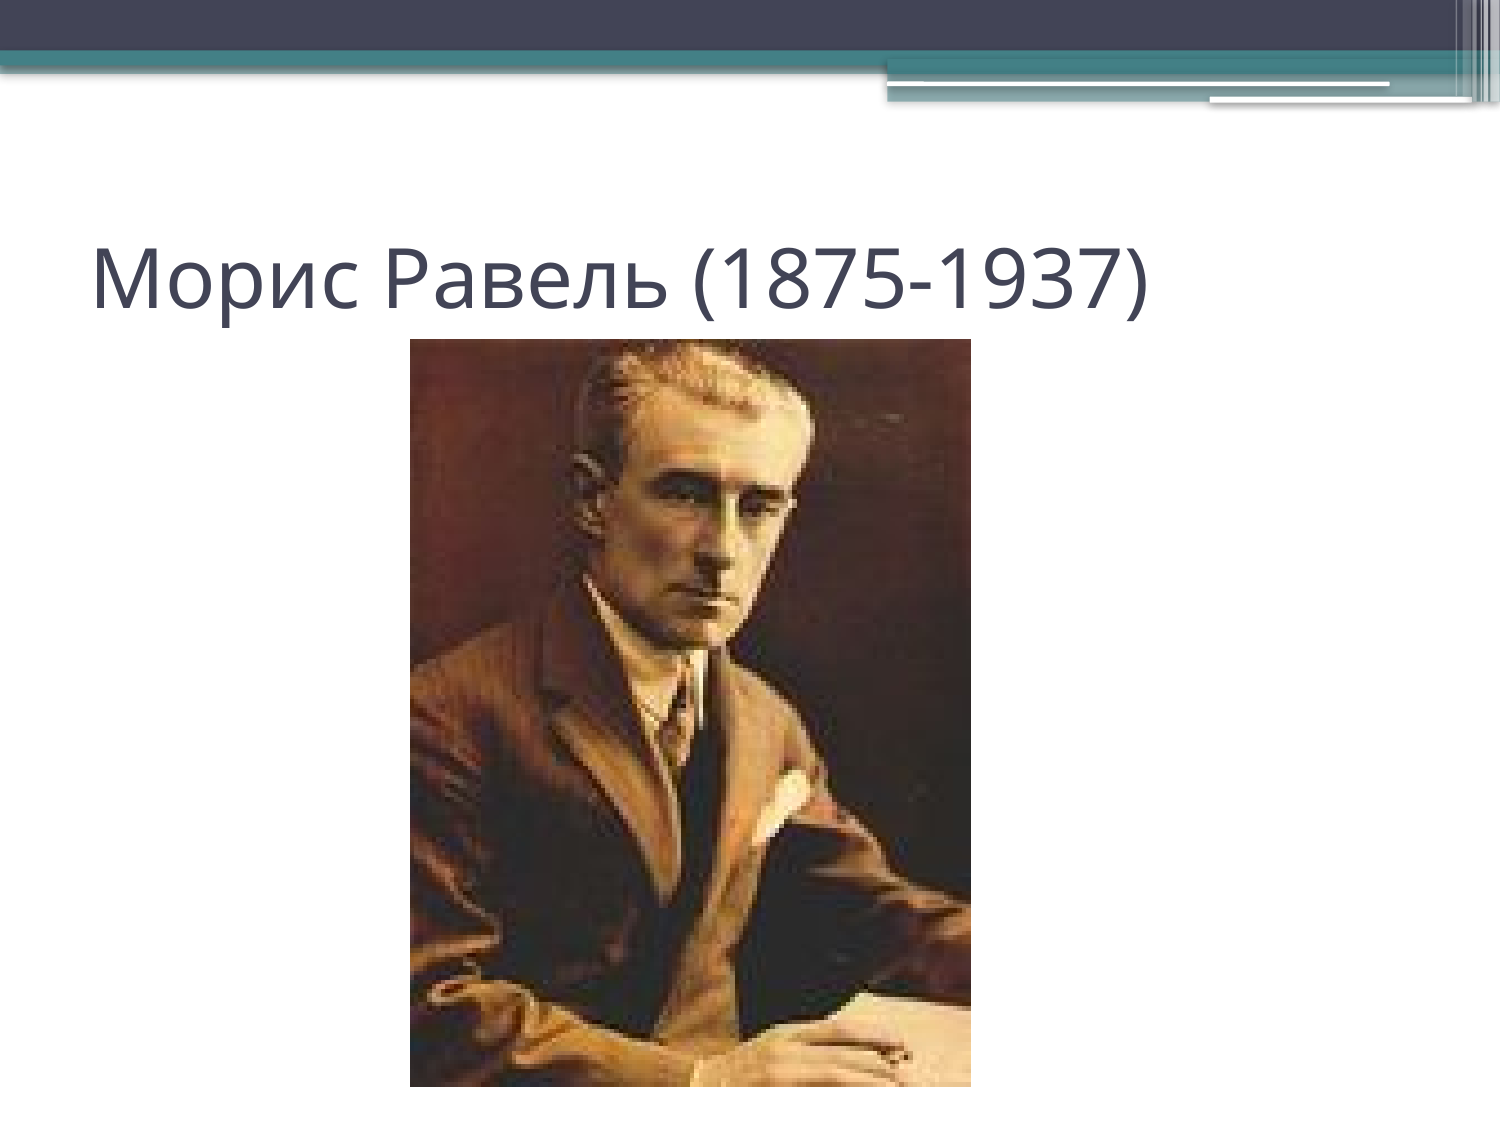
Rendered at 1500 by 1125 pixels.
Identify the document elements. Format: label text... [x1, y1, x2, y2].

title Морис Равель (1875-1937) [75, 187, 1425, 363]
picture [409, 339, 971, 1087]
